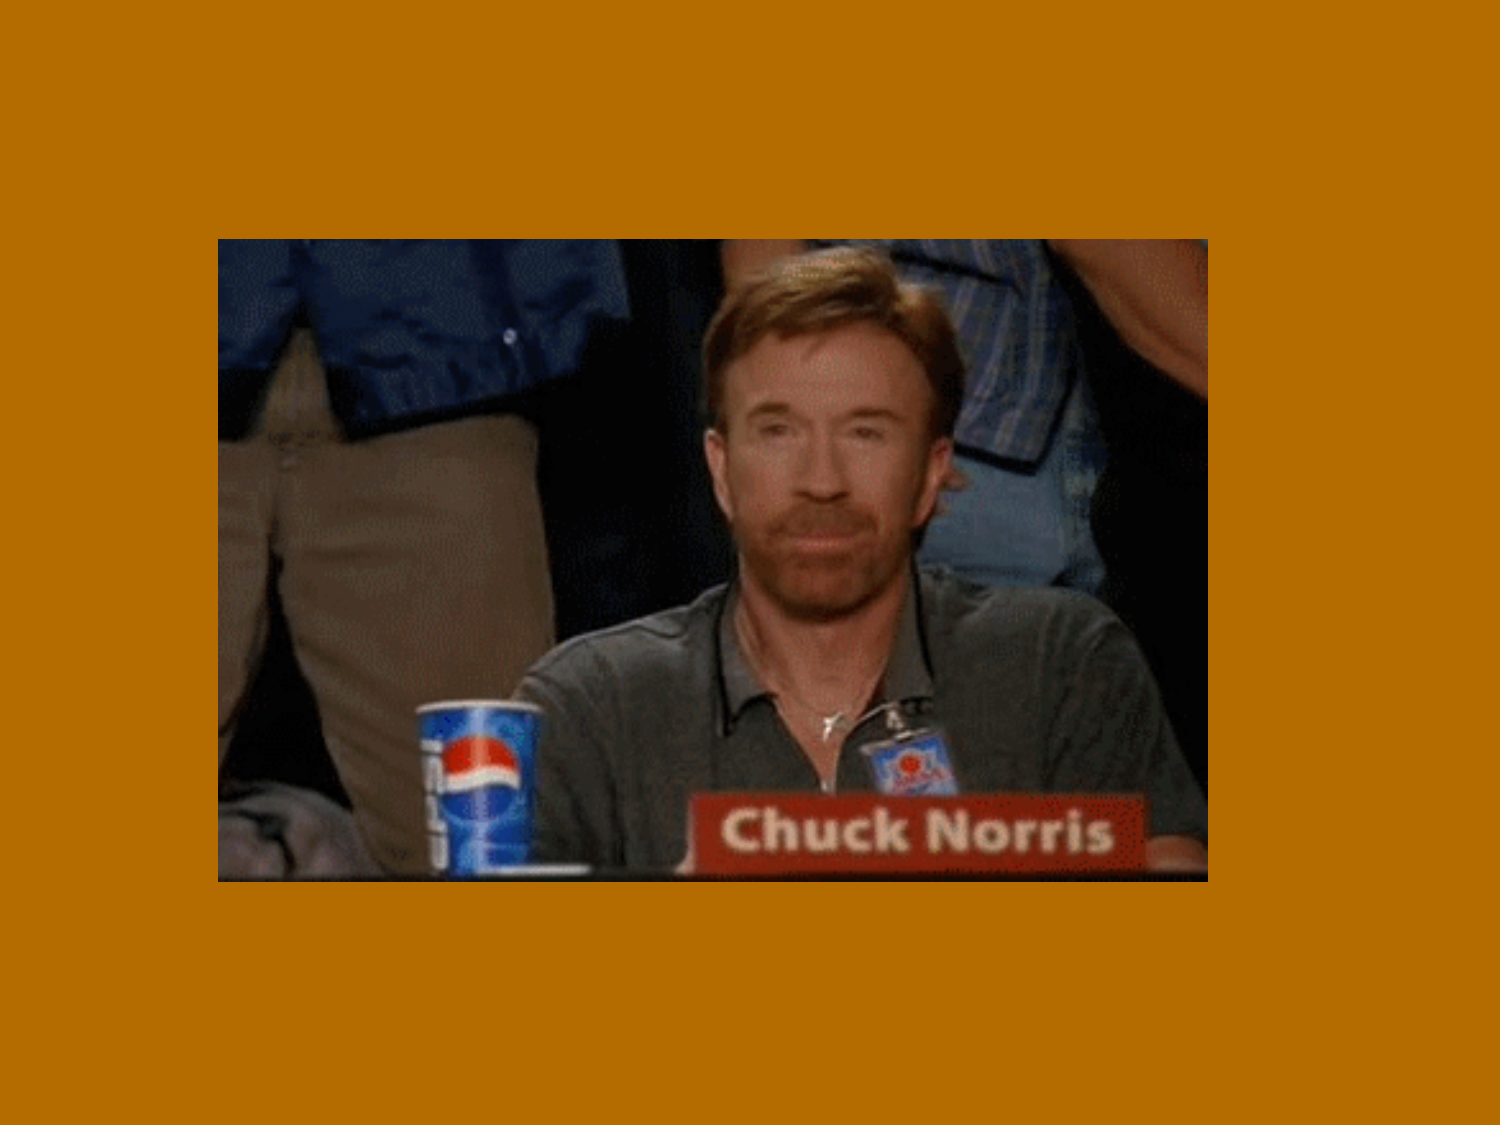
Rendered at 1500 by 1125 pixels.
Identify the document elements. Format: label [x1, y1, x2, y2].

picture [218, 239, 1208, 882]
